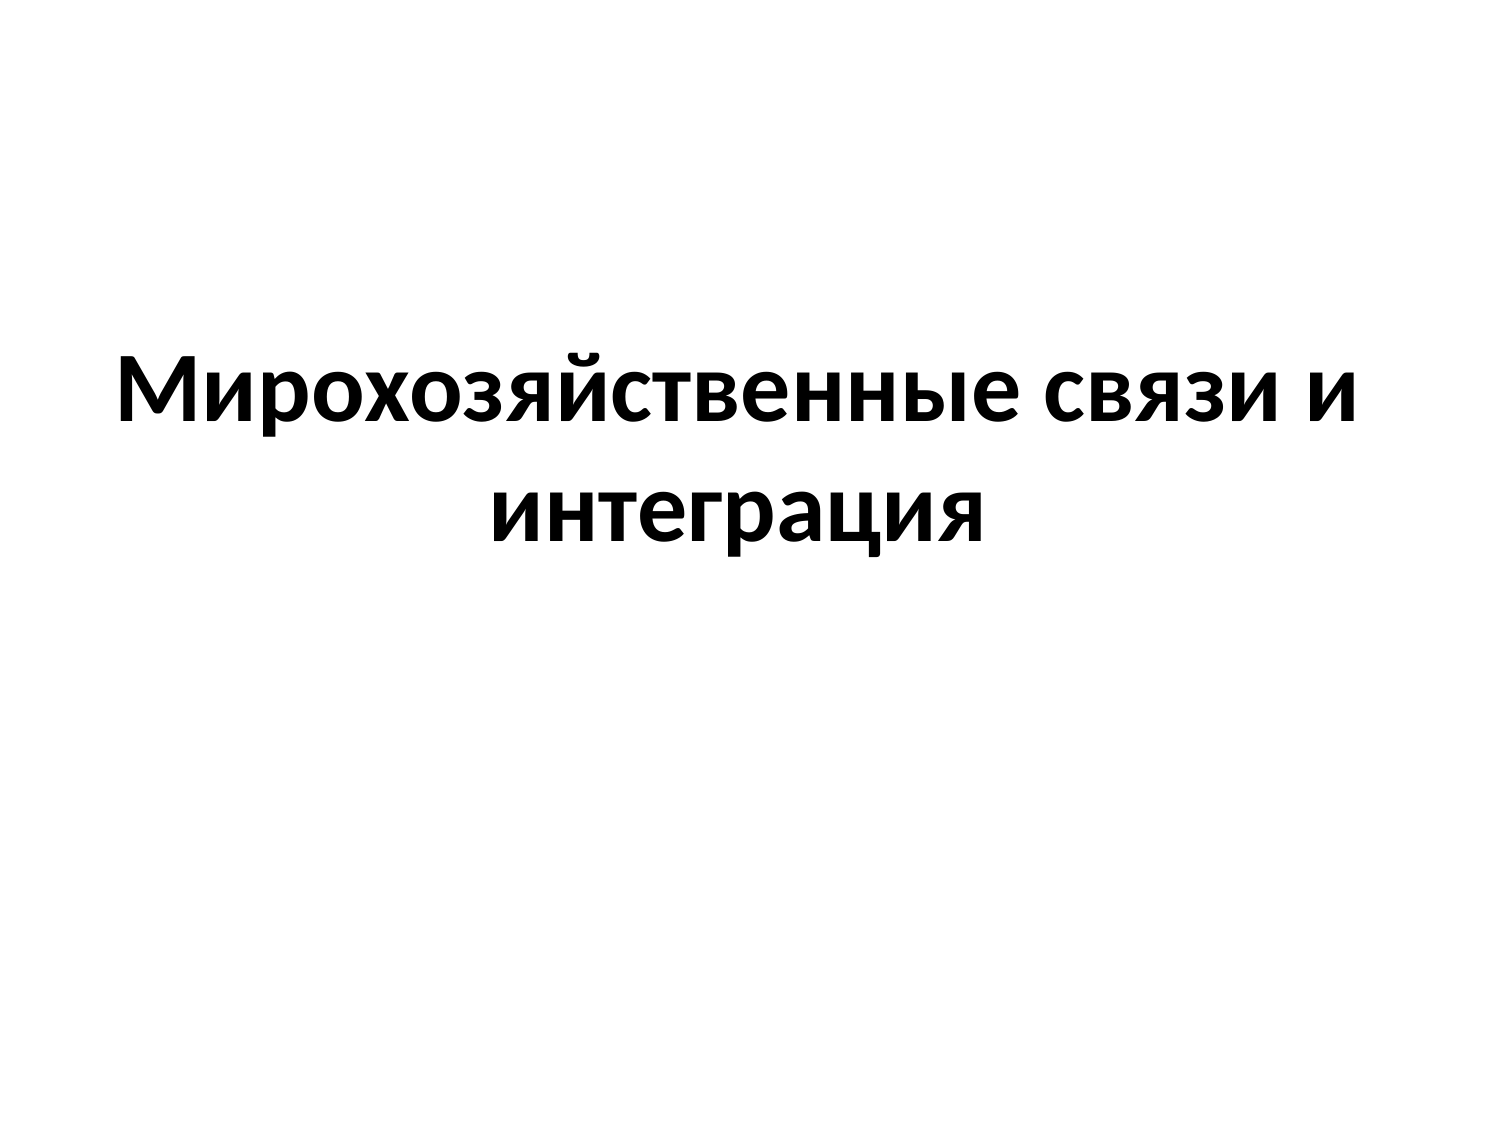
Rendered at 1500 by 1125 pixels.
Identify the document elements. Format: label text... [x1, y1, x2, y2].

subtitle Мирохозяйственные связи и интеграция [53, 314, 1424, 705]
